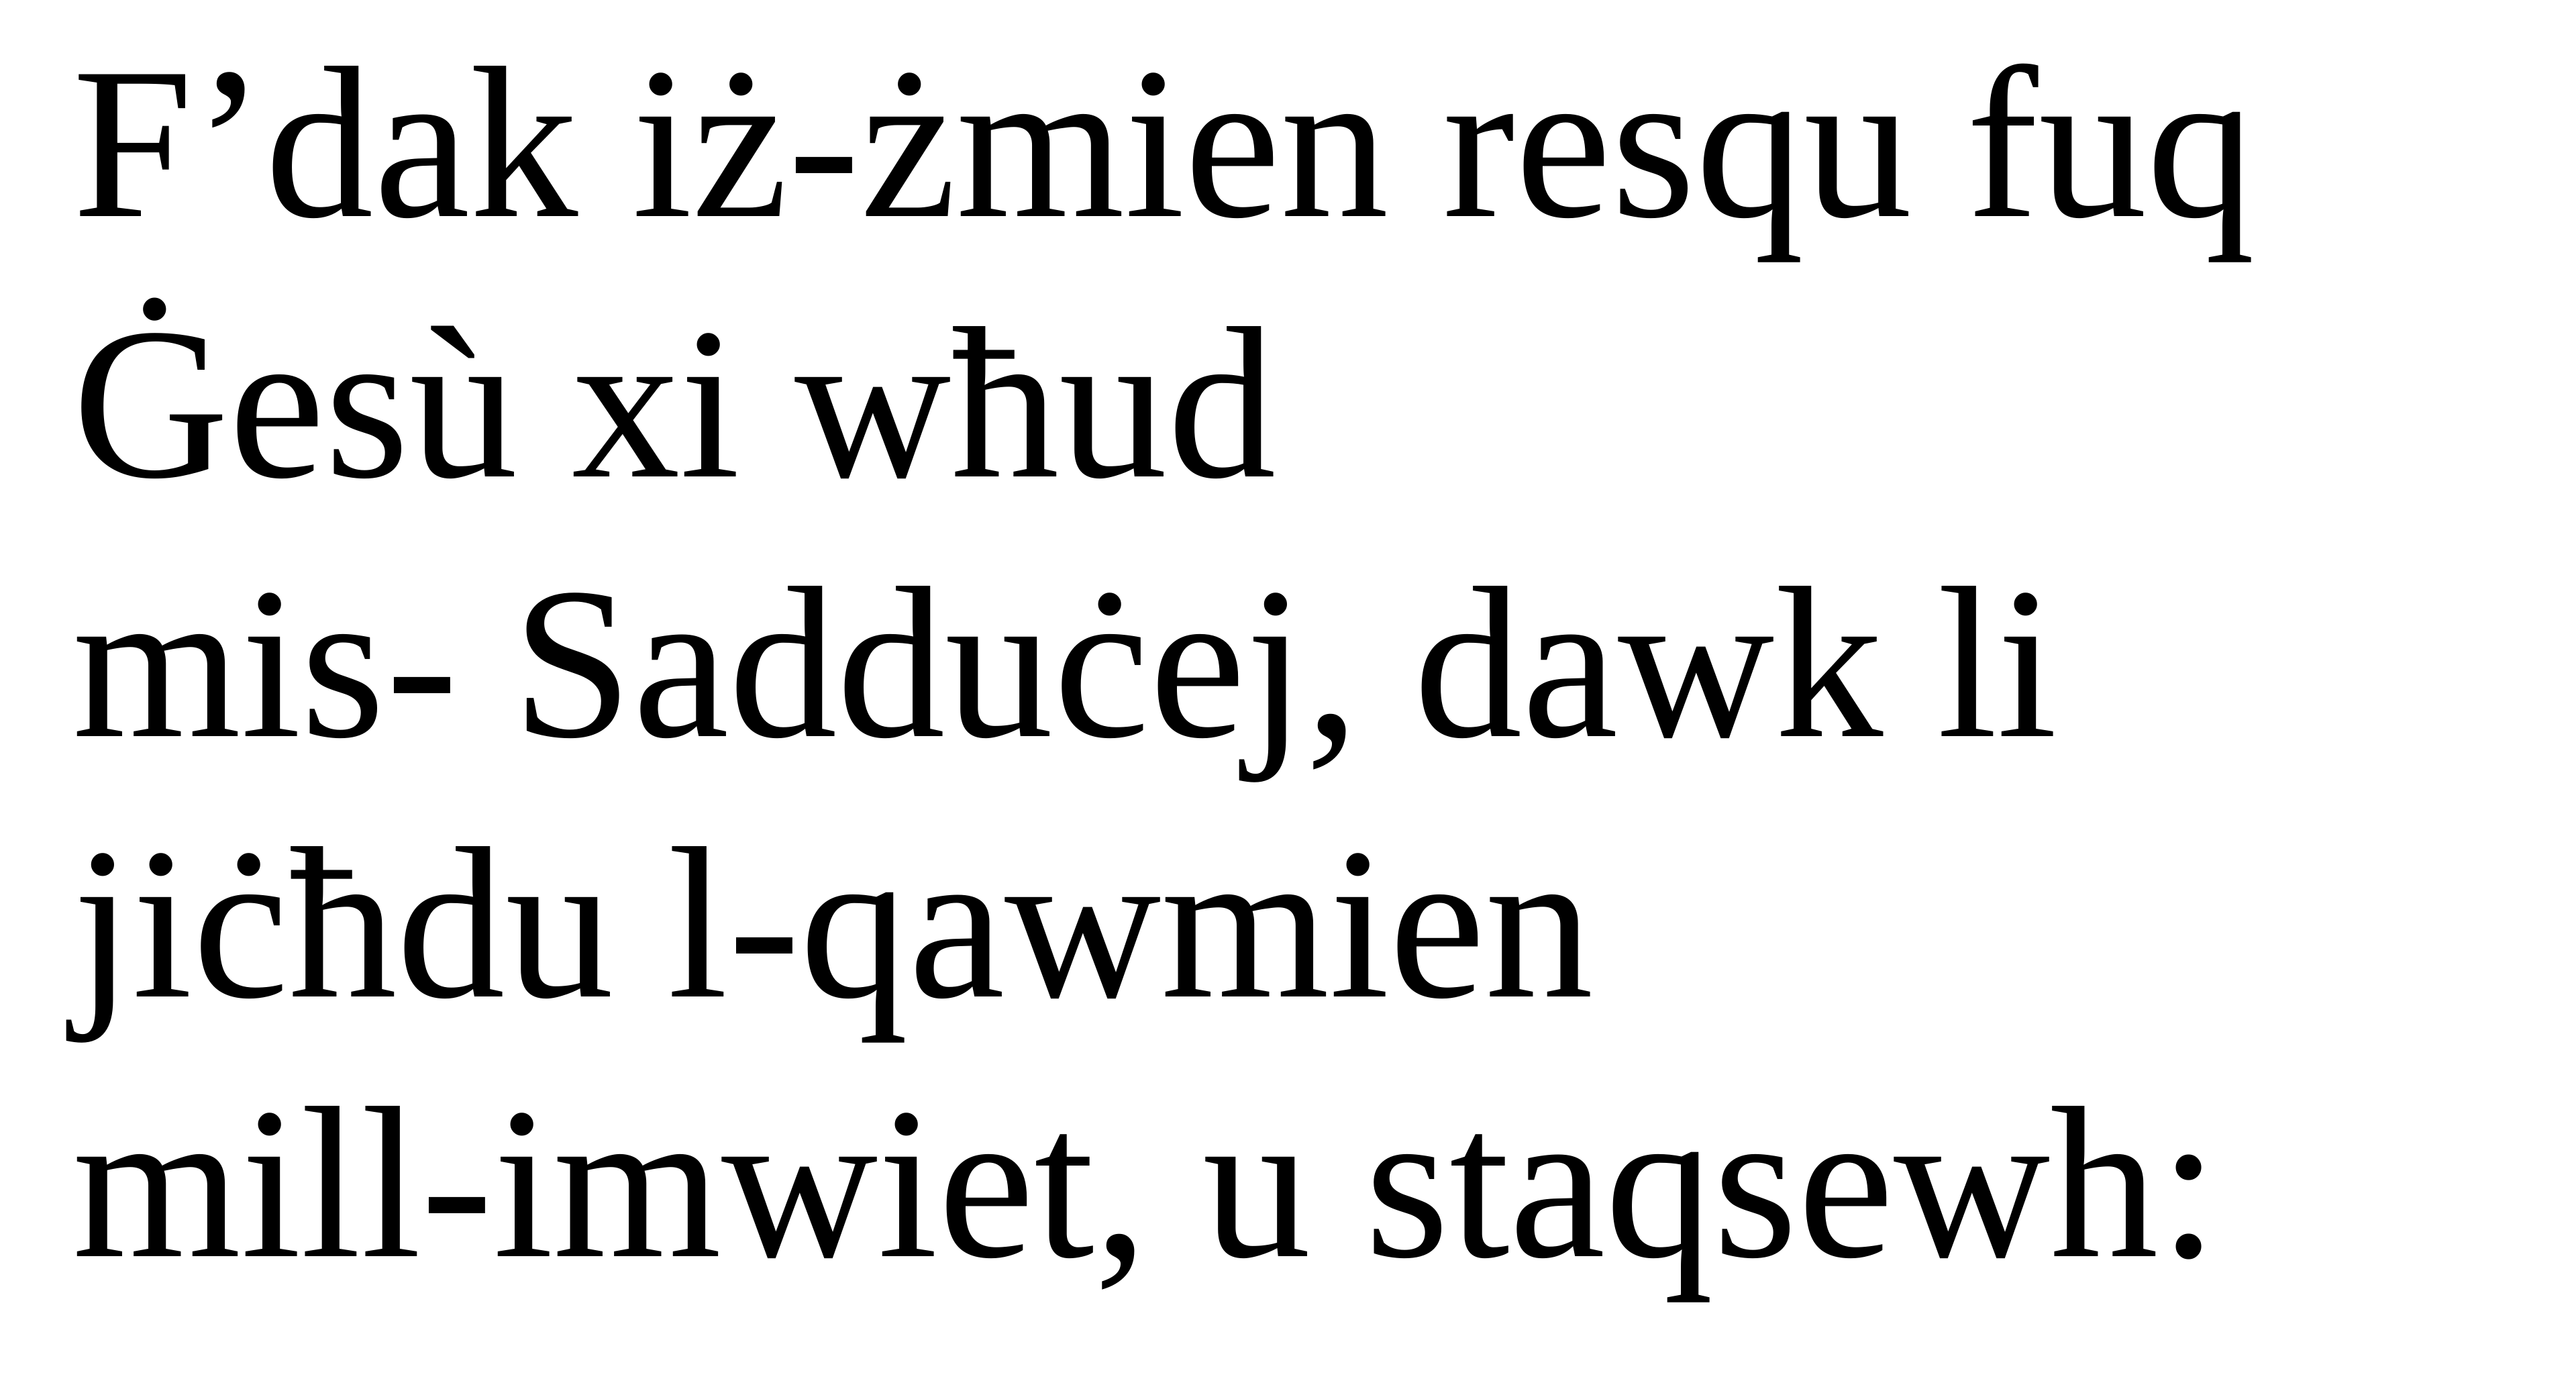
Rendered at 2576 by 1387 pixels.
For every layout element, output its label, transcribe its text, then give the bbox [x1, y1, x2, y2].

text_box F’dak iż-żmien resqu fuq Ġesù xi wħud mis- Sadduċej, dawk li jiċħdu l-qawmien mill-imwiet, u staqsewh: [0, 0, 2576, 1387]
